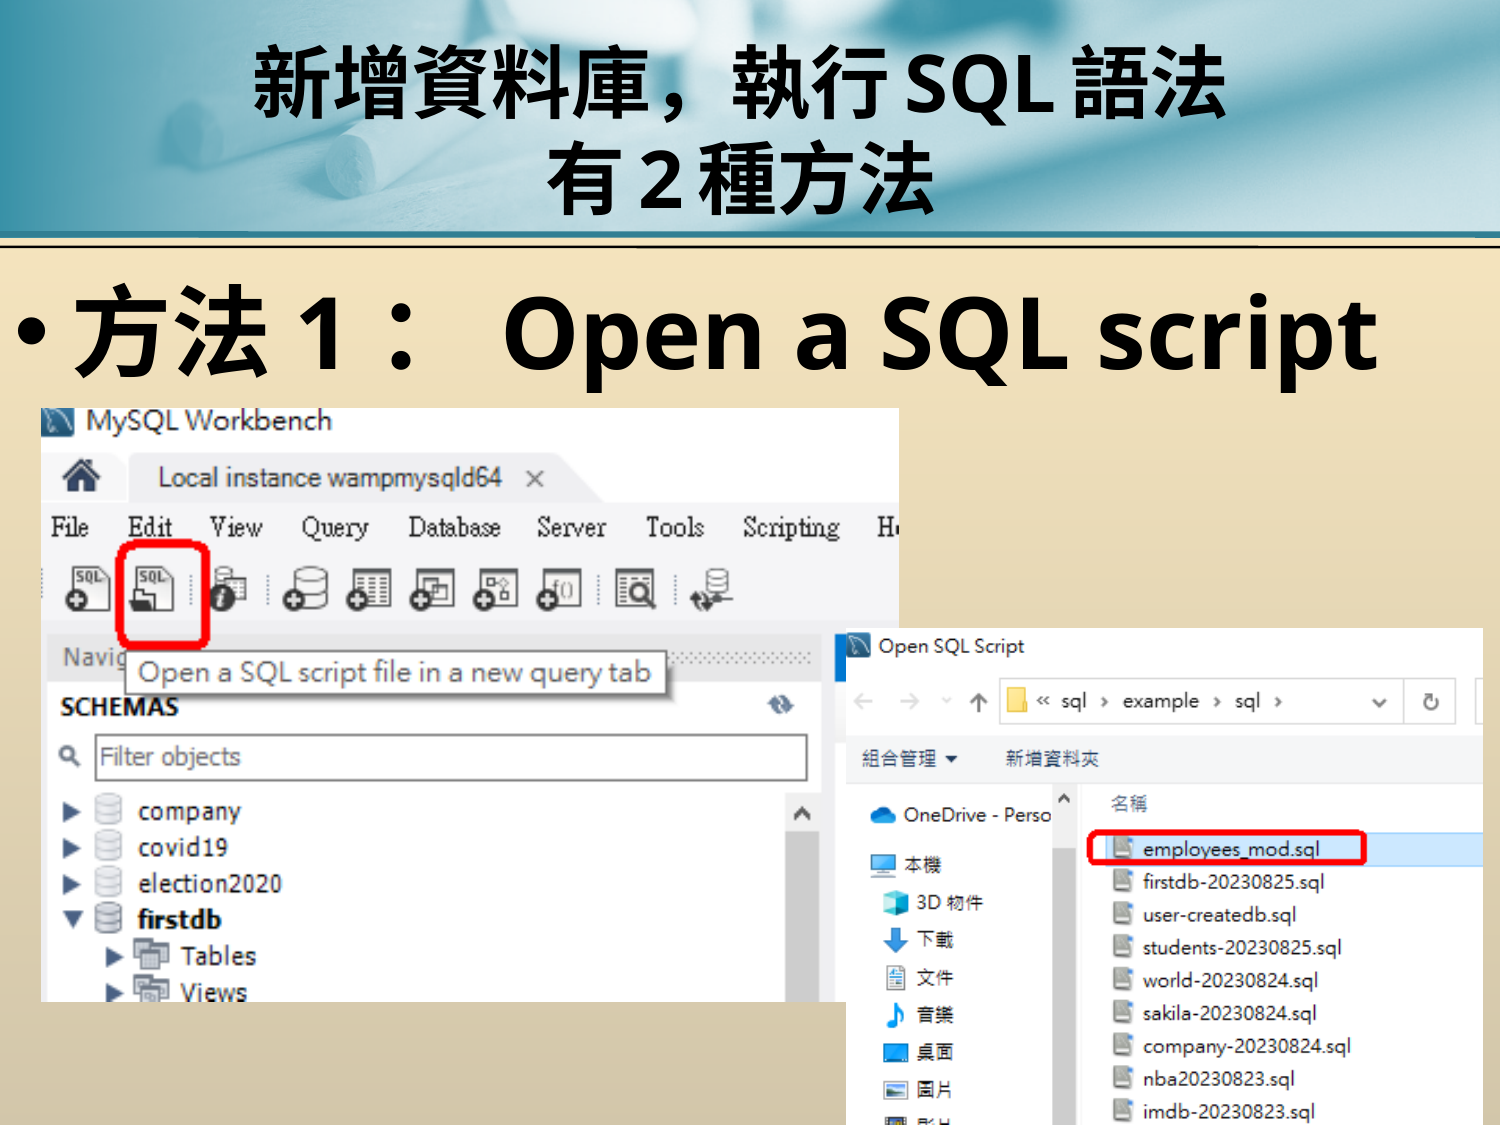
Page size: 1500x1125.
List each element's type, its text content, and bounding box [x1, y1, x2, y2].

title 新增資料庫，執行SQL語法 有2種方法 [0, 24, 1483, 233]
picture [41, 408, 1483, 1125]
list 方法1：Open a SQL script [0, 262, 1500, 1125]
